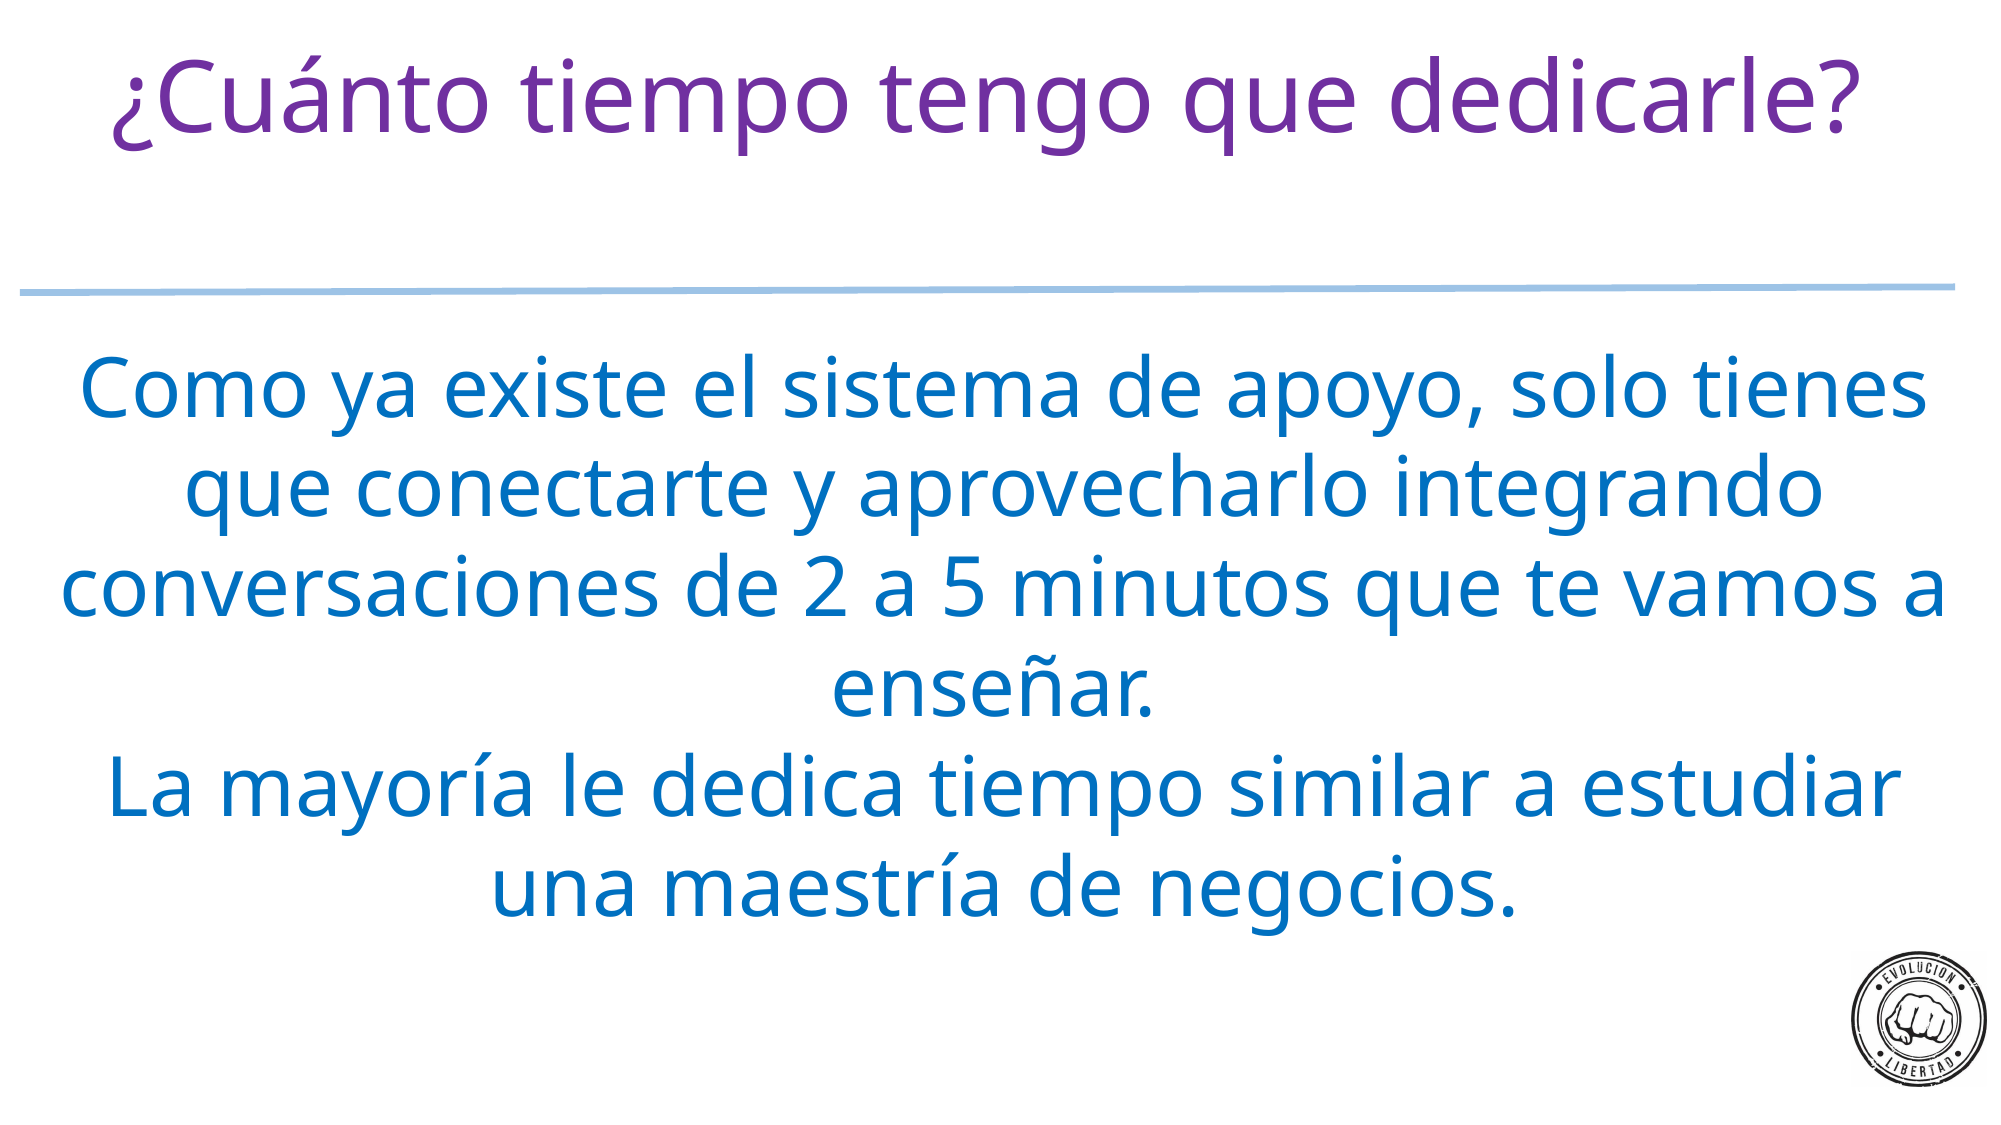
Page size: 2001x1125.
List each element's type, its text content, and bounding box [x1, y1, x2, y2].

picture [1851, 951, 1987, 1087]
text_box ¿Cuánto tiempo tengo que dedicarle? [37, 24, 1938, 160]
text_box Como ya existe el sistema de apoyo, solo tienes que conectarte y aprovecharlo integrando conversaciones de 2 a 5 minutos que te vamos a enseñar. La mayoría le dedica tiempo similar a estudiar una maestría de negocios. [37, 326, 1973, 1041]
text_box [27, 302, 1963, 468]
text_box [19, 286, 1956, 293]
